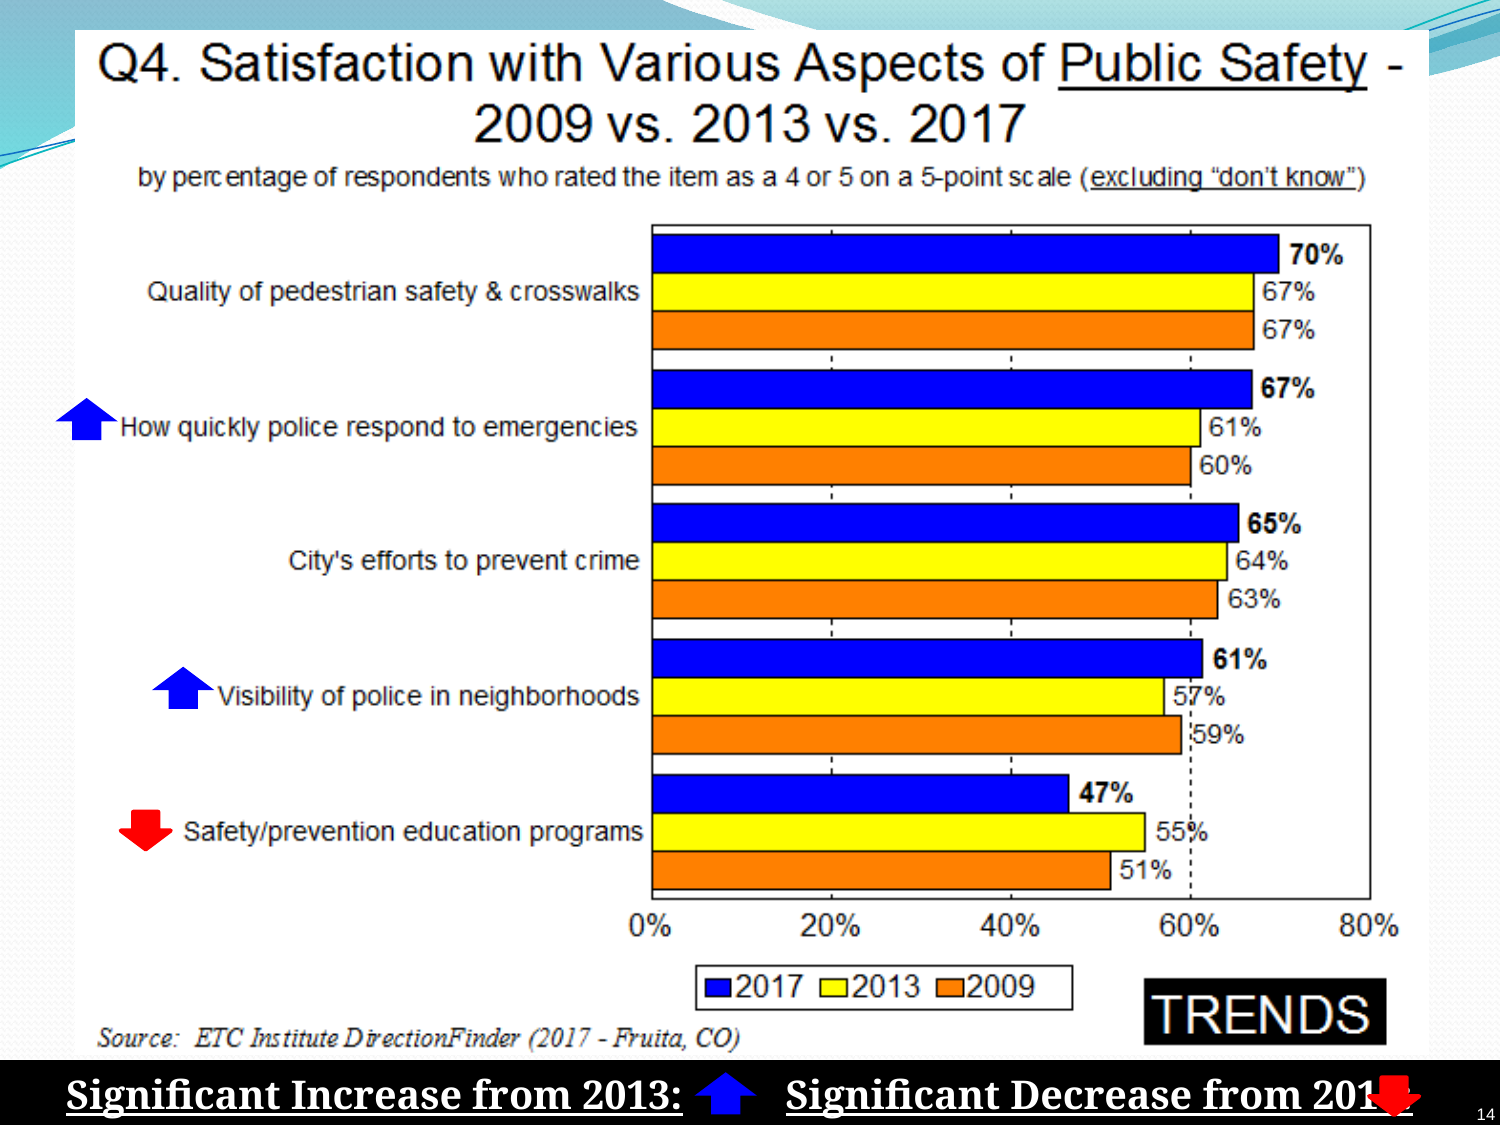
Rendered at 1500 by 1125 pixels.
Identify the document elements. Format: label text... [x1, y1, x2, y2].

text_box [61, 413, 69, 420]
picture [75, 29, 1429, 1055]
text_box 14 [1425, 1063, 1496, 1124]
text_box 21 [71, 1060, 1425, 1067]
text_box Significant Increase from 2013: Significant Decrease from 2013: [0, 1060, 1500, 1125]
text_box [1367, 1075, 1422, 1117]
text_box [700, 1074, 751, 1113]
